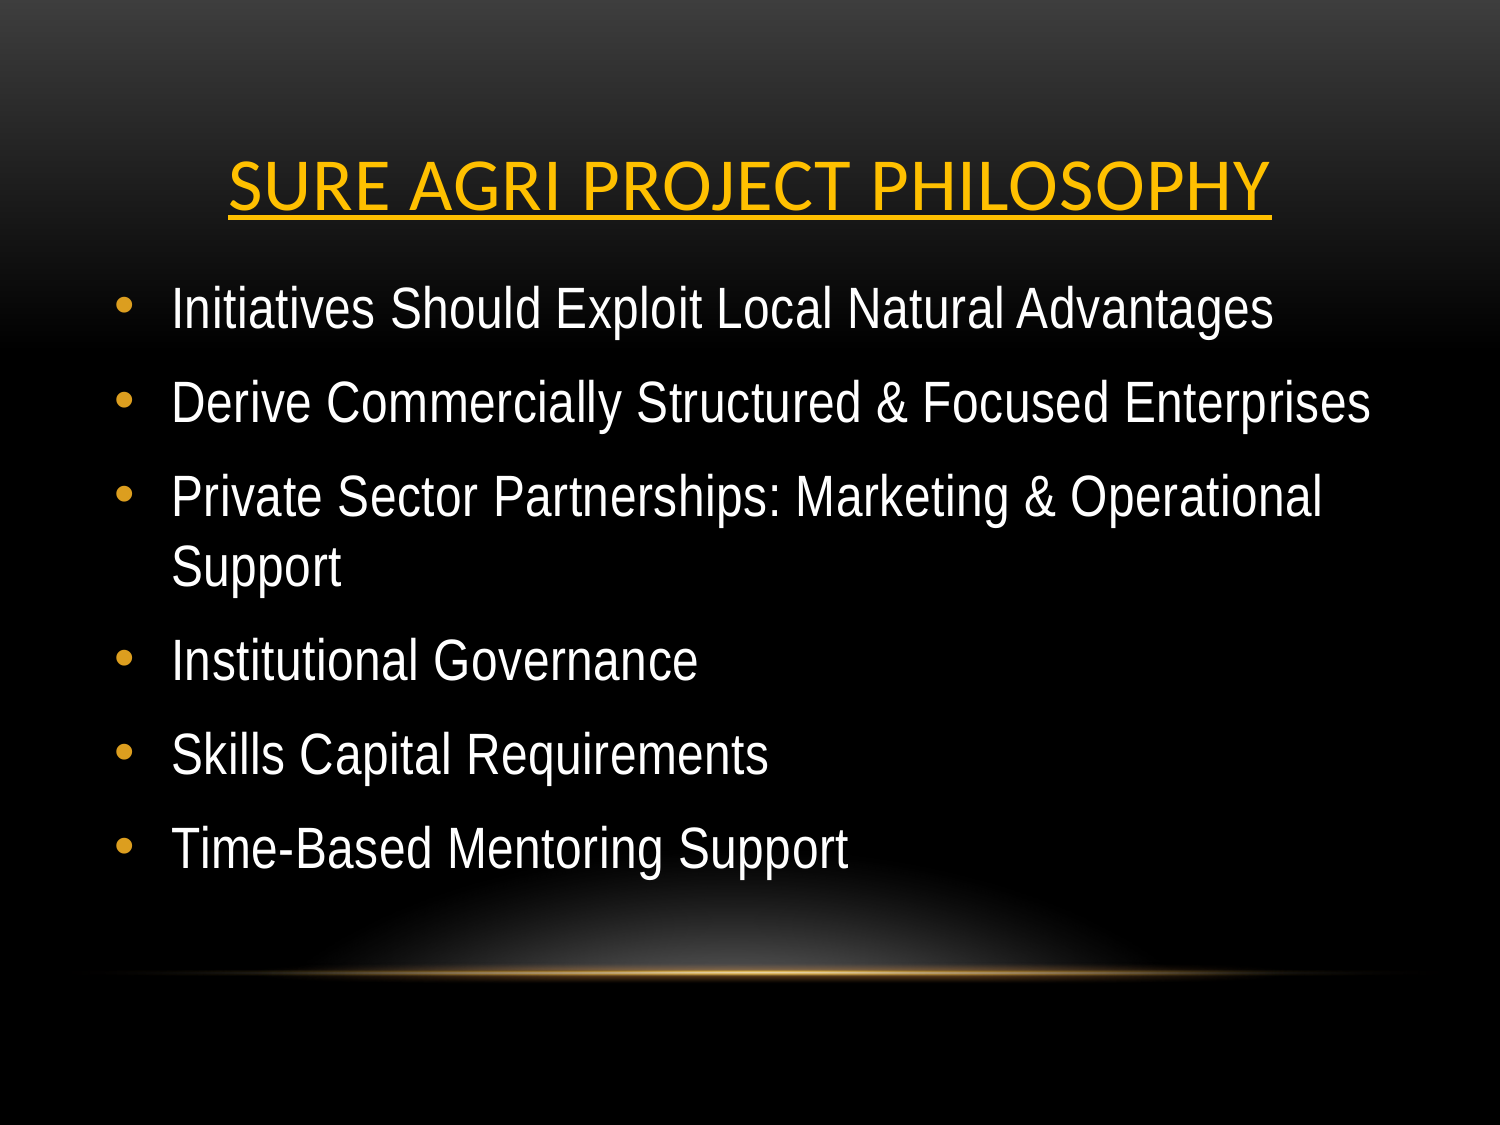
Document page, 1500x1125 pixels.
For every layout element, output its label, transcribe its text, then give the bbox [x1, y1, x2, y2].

list Initiatives Should Exploit Local Natural Advantages Derive Commercially Structured & Focused Enterprises Private Sector Partnerships: Marketing & Operational Support Institutional Governance Skills Capital Requirements Time-Based Mentoring Support [99, 262, 1400, 938]
title SURE AGRI PROJECT PHILOSOPHY [99, 45, 1400, 233]
picture [0, 0, 1500, 1125]
